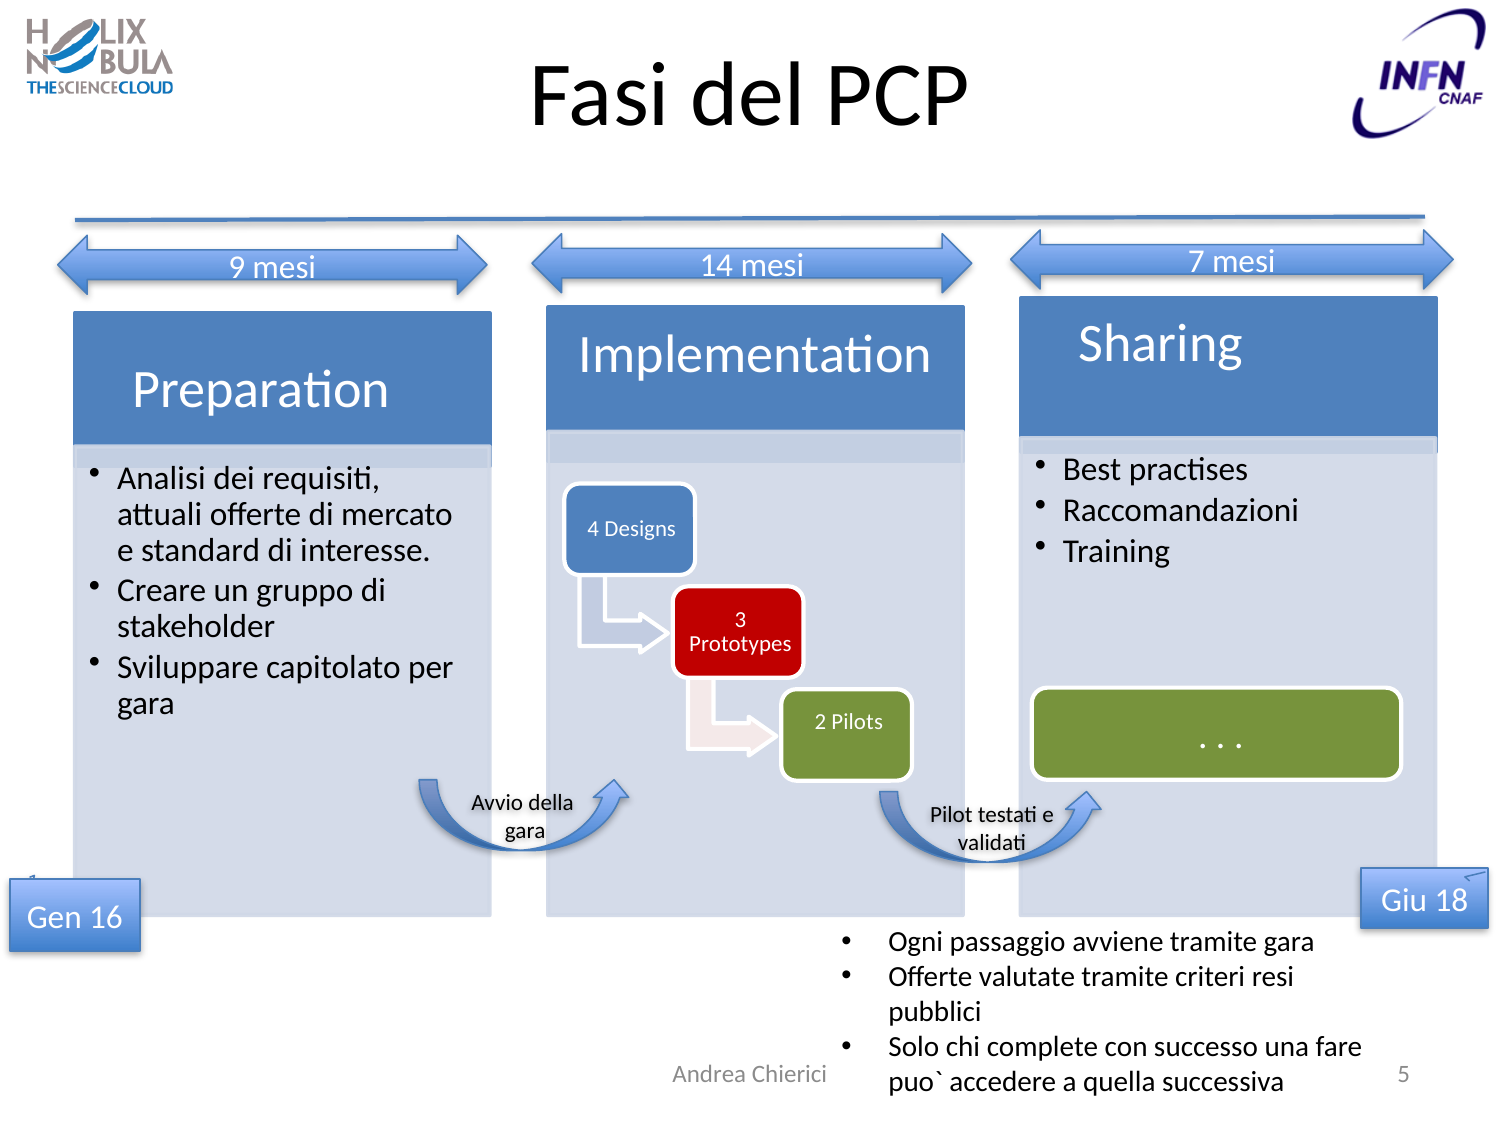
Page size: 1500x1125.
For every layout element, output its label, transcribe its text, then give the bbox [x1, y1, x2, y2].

text_box Ogni passaggio avviene tramite gara Offerte valutate tramite criteri resi pubblici Solo chi complete con successo una fare puo` accedere a quella successiva [826, 924, 1382, 1105]
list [74, 304, 1437, 916]
slide_number 5 [1074, 1042, 1425, 1103]
title Fasi del PCP [75, 19, 1425, 159]
picture [26, 18, 173, 94]
text_box Giu 18 [1382, 867, 1489, 929]
footer Andrea Chierici [512, 1042, 988, 1103]
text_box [560, 484, 916, 781]
picture [1351, 7, 1486, 140]
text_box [57, 229, 1454, 295]
text_box Gen 16 [9, 874, 141, 952]
